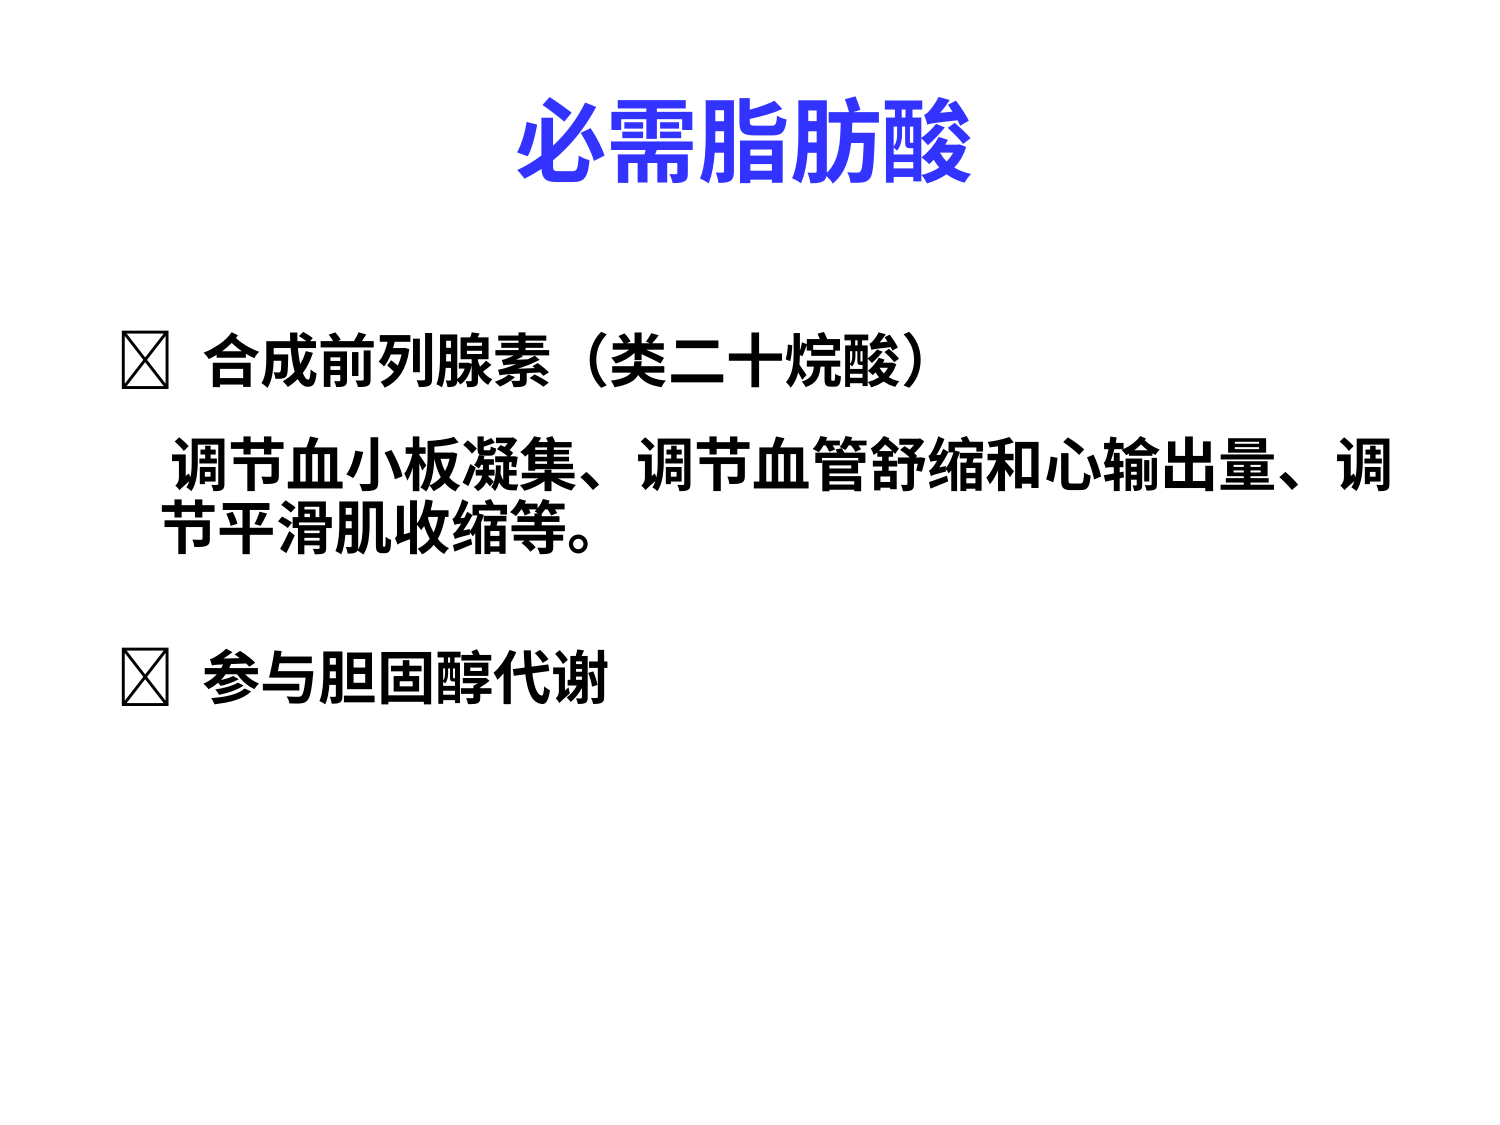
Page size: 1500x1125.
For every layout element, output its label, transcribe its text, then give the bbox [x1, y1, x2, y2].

title 必需脂肪酸 [75, 37, 1425, 241]
list  合成前列腺素（类二十烷酸） 调节血小板凝集、调节血管舒缩和心输出量、调节平滑肌收缩等。  参与胆固醇代谢 [88, 243, 1412, 919]
